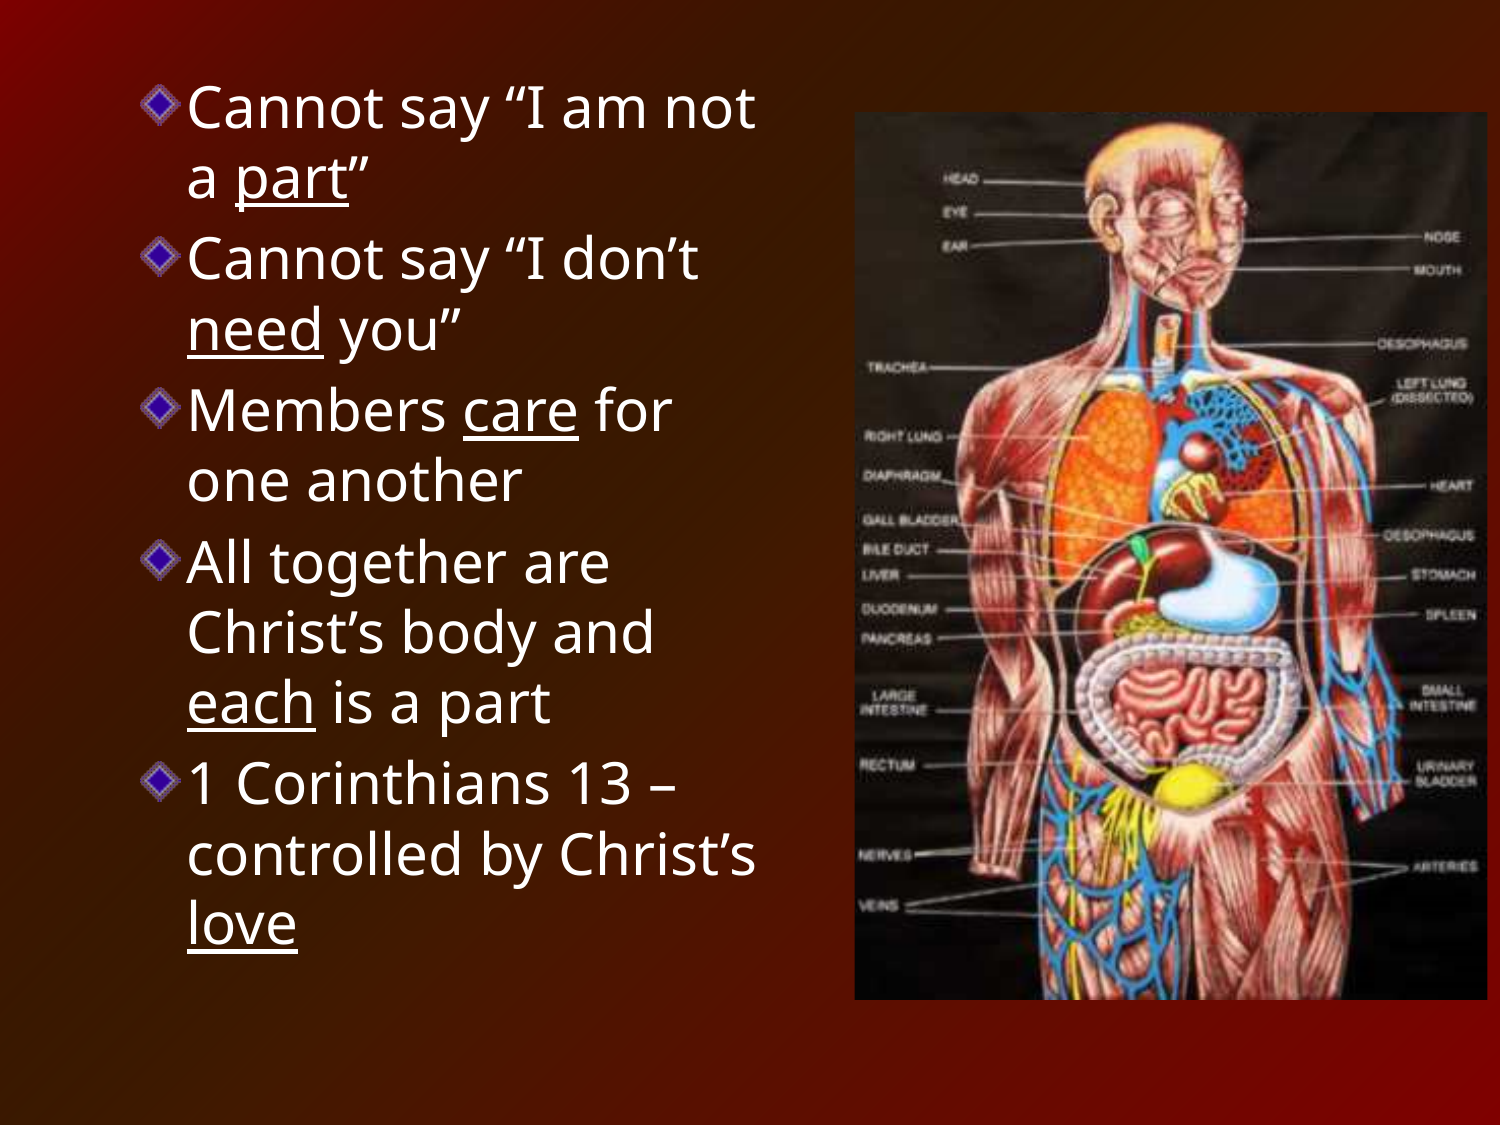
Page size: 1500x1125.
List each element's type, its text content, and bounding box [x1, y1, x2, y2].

list Cannot say “I am not a part” Cannot say “I don’t need you” Members care for one another All together are Christ’s body and each is a part 1 Corinthians 13 – controlled by Christ’s love [50, 62, 775, 1075]
picture [140, 539, 181, 581]
picture [140, 84, 181, 126]
picture [854, 112, 1488, 1001]
picture [140, 761, 181, 802]
picture [140, 387, 181, 429]
picture [140, 236, 181, 277]
